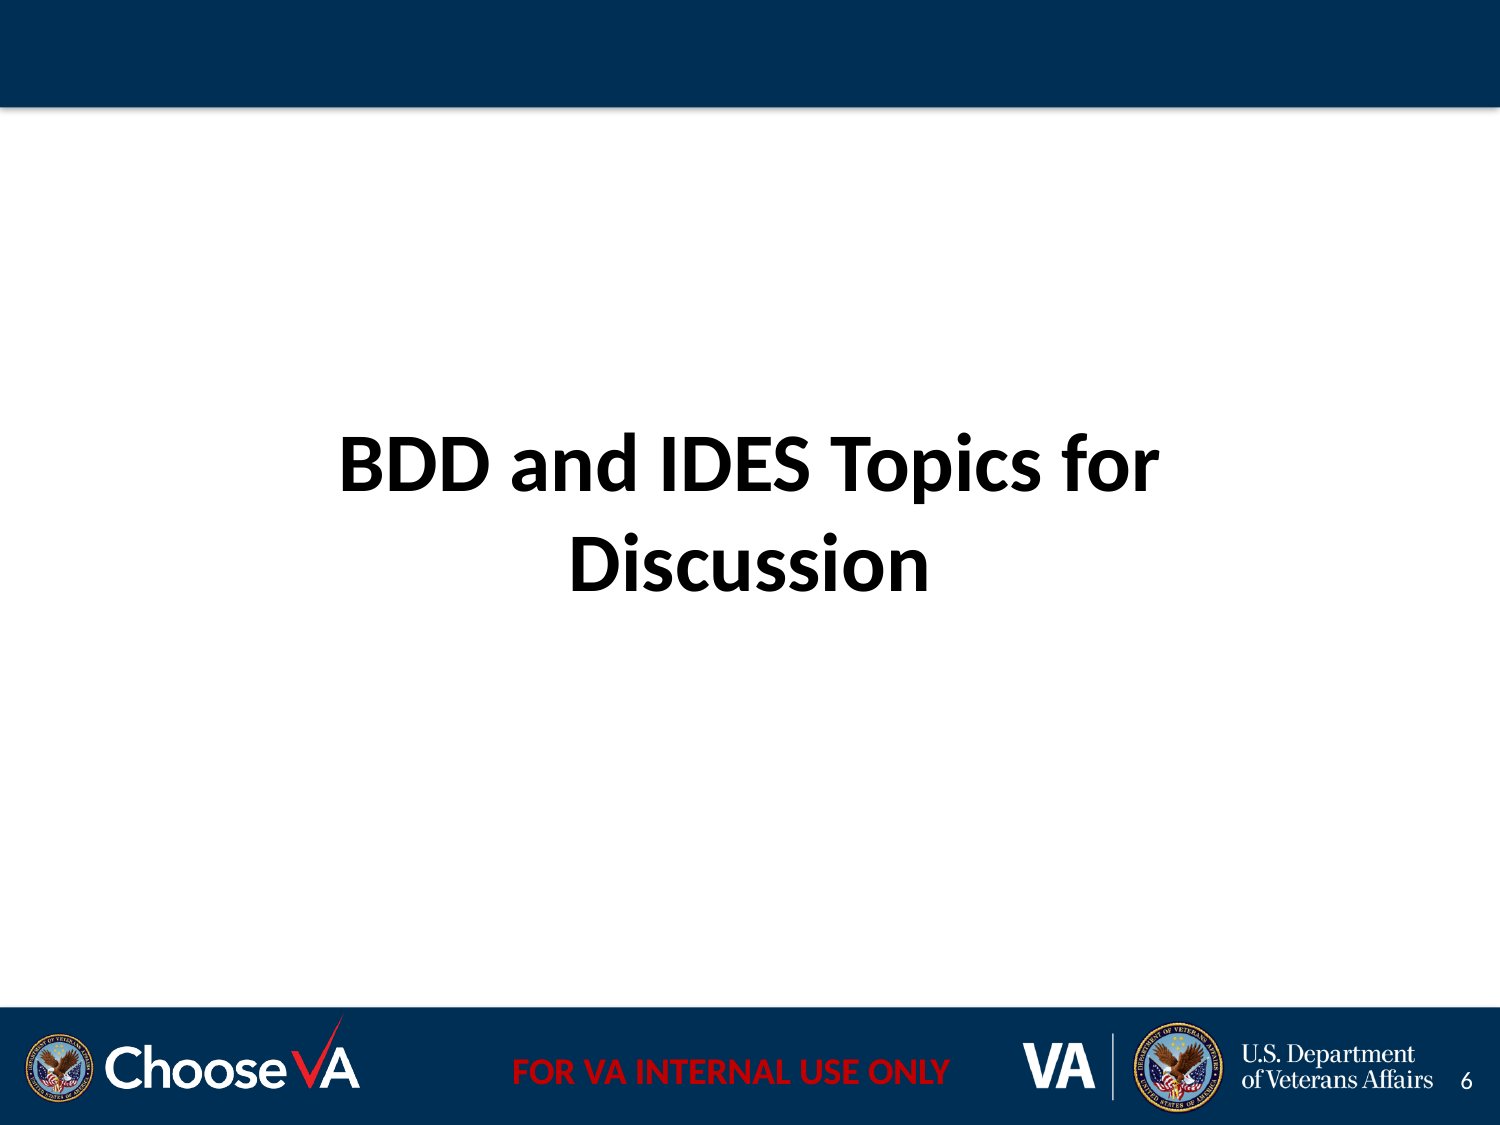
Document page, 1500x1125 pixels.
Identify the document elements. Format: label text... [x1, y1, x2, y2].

picture [24, 1012, 360, 1103]
text_box BDD and IDES Topics for Discussion [162, 401, 1338, 616]
slide_number 6 [1425, 1049, 1489, 1110]
picture [1017, 1014, 1438, 1120]
